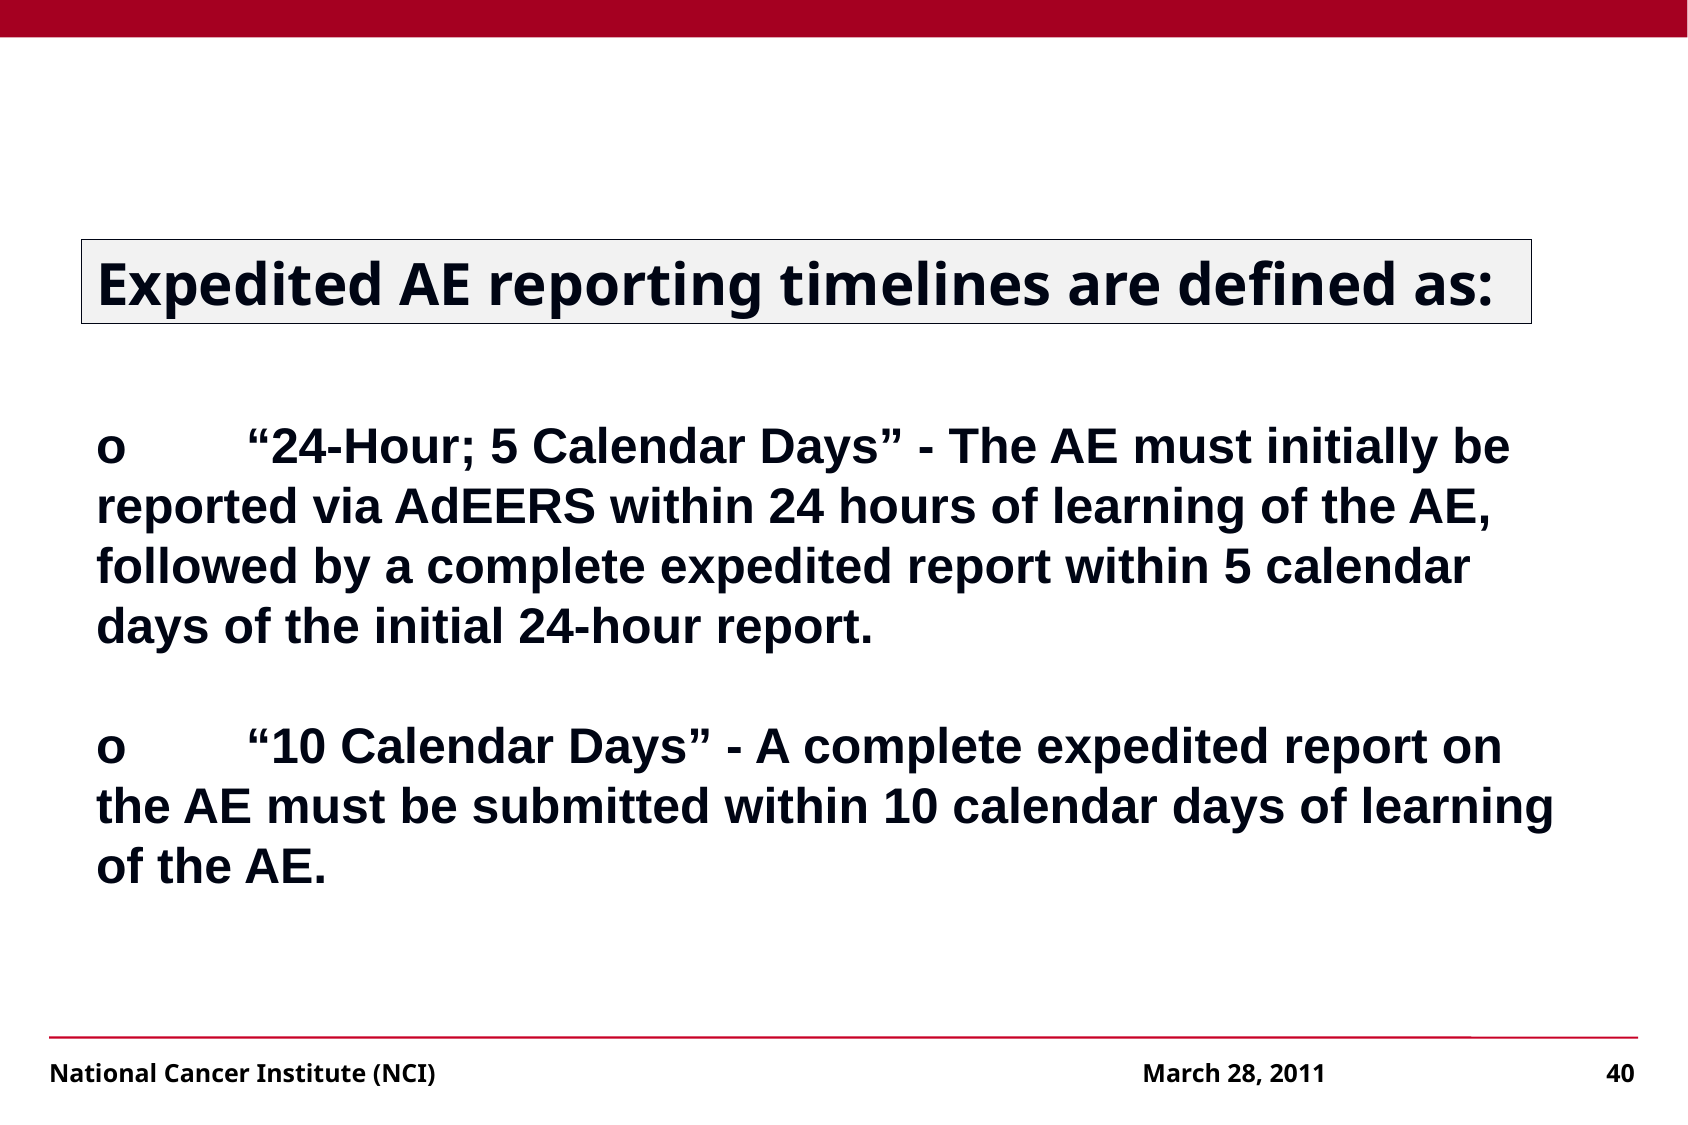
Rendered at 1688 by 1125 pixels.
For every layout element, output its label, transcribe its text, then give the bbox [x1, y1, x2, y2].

text_box Expedited AE reporting timelines are defined as: [81, 239, 1532, 324]
text_box o “24-Hour; 5 Calendar Days” - The AE must initially be reported via AdEERS within 24 hours of learning of the AE, followed by a complete expedited report within 5 calendar days of the initial 24-hour report. o “10 Calendar Days” - A complete expedited report on the AE must be submitted within 10 calendar days of learning of the AE. [81, 406, 1607, 902]
